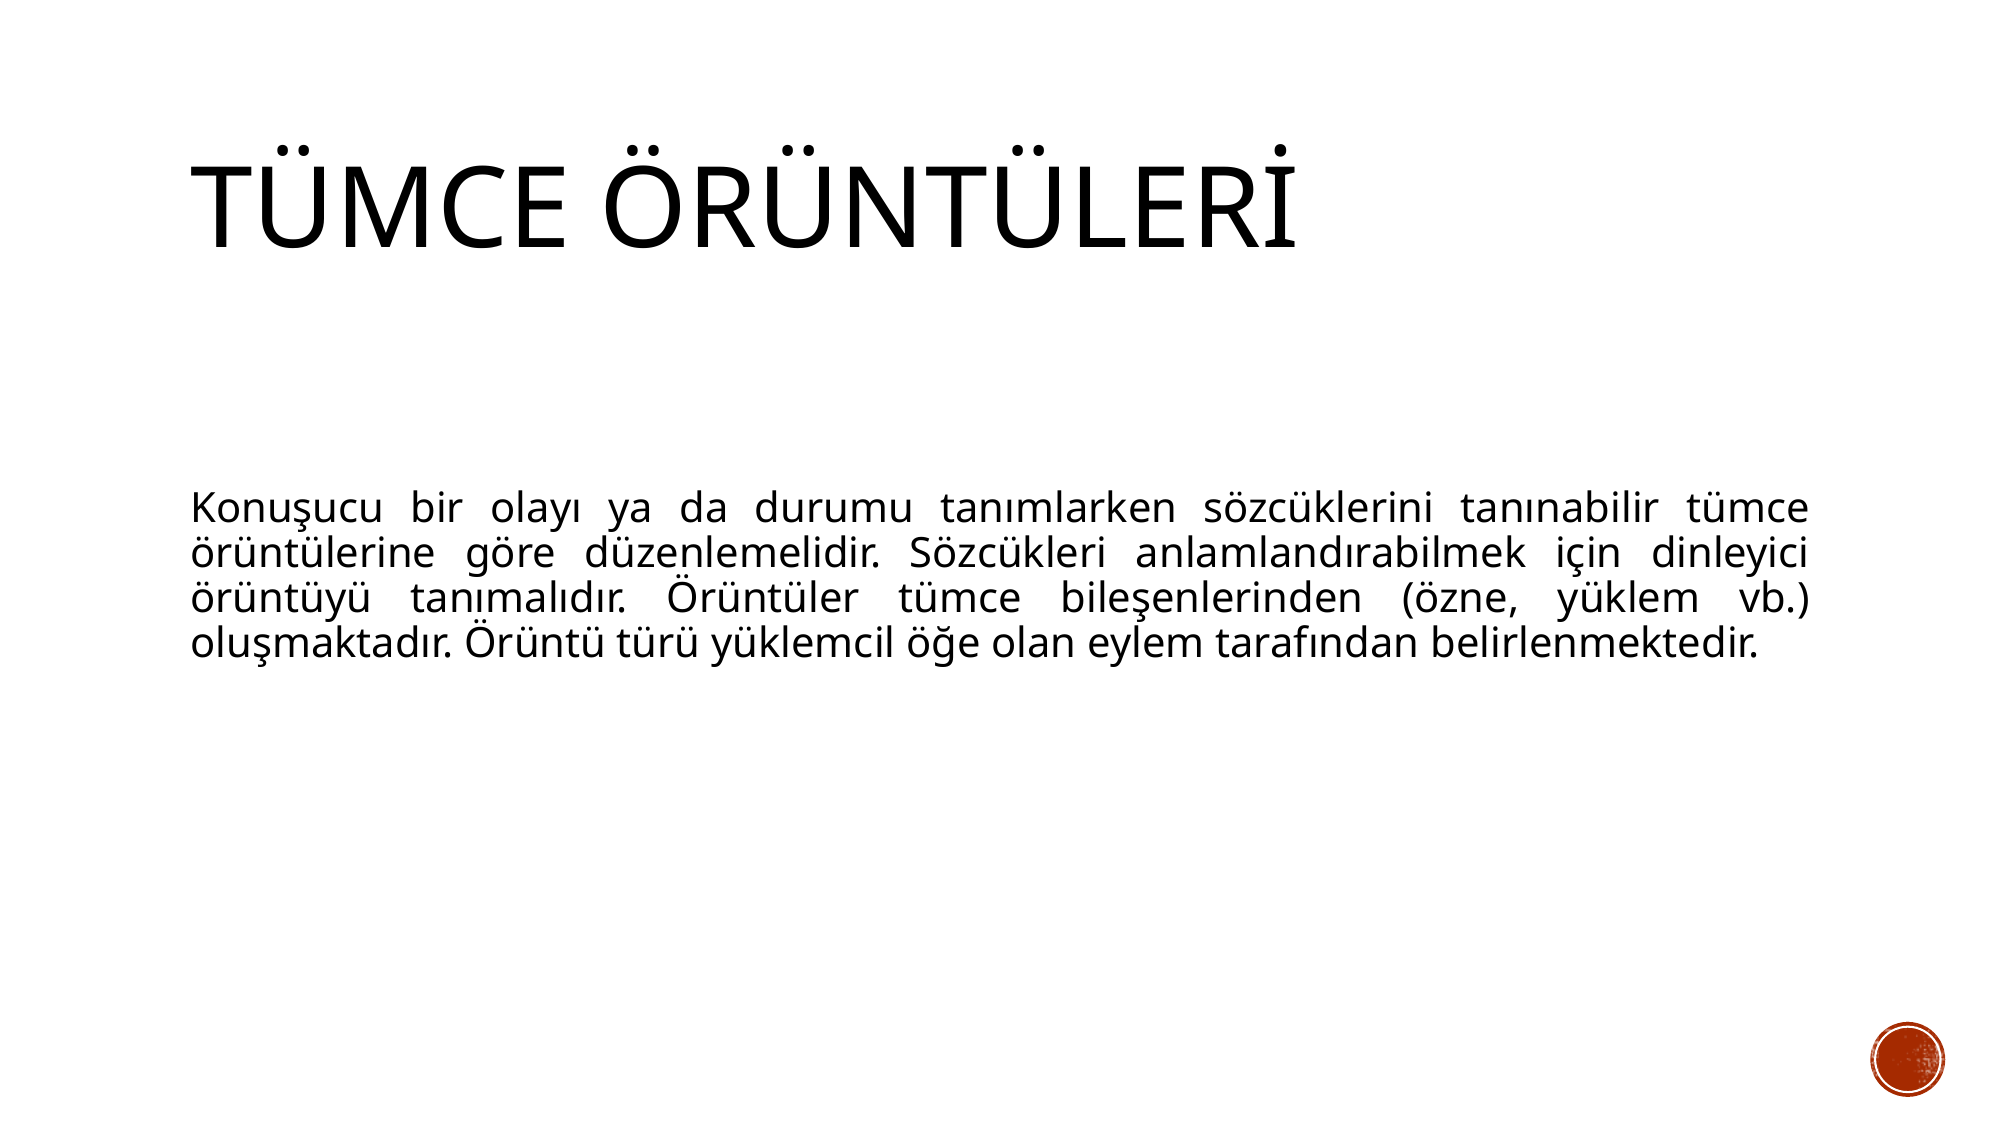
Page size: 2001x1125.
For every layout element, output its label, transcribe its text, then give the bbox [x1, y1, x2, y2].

list Konuşucu bir olayı ya da durumu tanımlarken sözcüklerini tanınabilir tümce örüntülerine göre düzenlemelidir. Sözcükleri anlamlandırabilmek için dinleyici örüntüyü tanımalıdır. Örüntüler tümce bileşenlerinden (özne, yüklem vb.) oluşmaktadır. Örüntü türü yüklemcil öğe olan eylem tarafından belirlenmektedir. [175, 478, 1826, 791]
title Tümce Örüntüleri [175, 79, 1826, 344]
